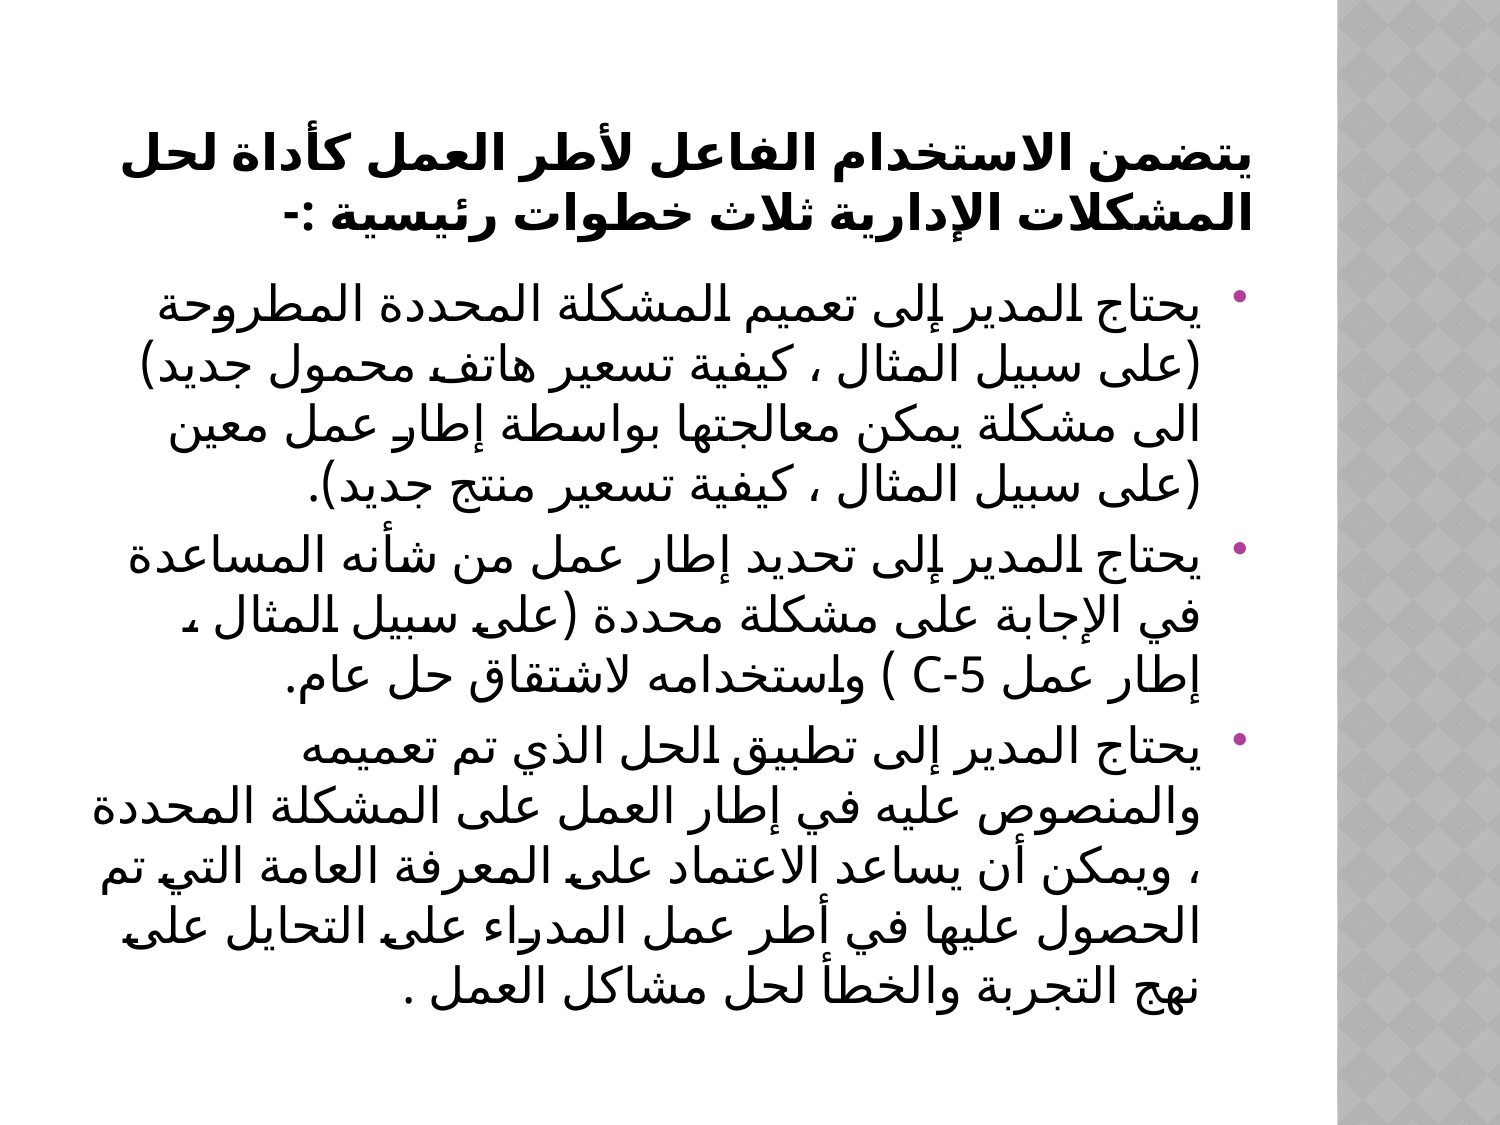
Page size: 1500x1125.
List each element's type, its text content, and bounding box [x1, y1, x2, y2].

title يتضمن الاستخدام الفاعل لأطر العمل كأداة لحل المشكلات الإدارية ثلاث خطوات رئيسية :- [75, 52, 1263, 240]
list يحتاج المدير إلى تعميم المشكلة المحددة المطروحة (على سبيل المثال ، كيفية تسعير هاتف محمول جديد) الى مشكلة يمكن معالجتها بواسطة إطار عمل معين (على سبيل المثال ، كيفية تسعير منتج جديد). يحتاج المدير إلى تحديد إطار عمل من شأنه المساعدة في الإجابة على مشكلة محددة (على سبيل المثال ، إطار عمل 5-C ) واستخدامه لاشتقاق حل عام. يحتاج المدير إلى تطبيق الحل الذي تم تعميمه والمنصوص عليه في إطار العمل على المشكلة المحددة ، ويمكن أن يساعد الاعتماد على المعرفة العامة التي تم الحصول عليها في أطر عمل المدراء على التحايل على نهج التجربة والخطأ لحل مشاكل العمل . [75, 264, 1263, 1059]
